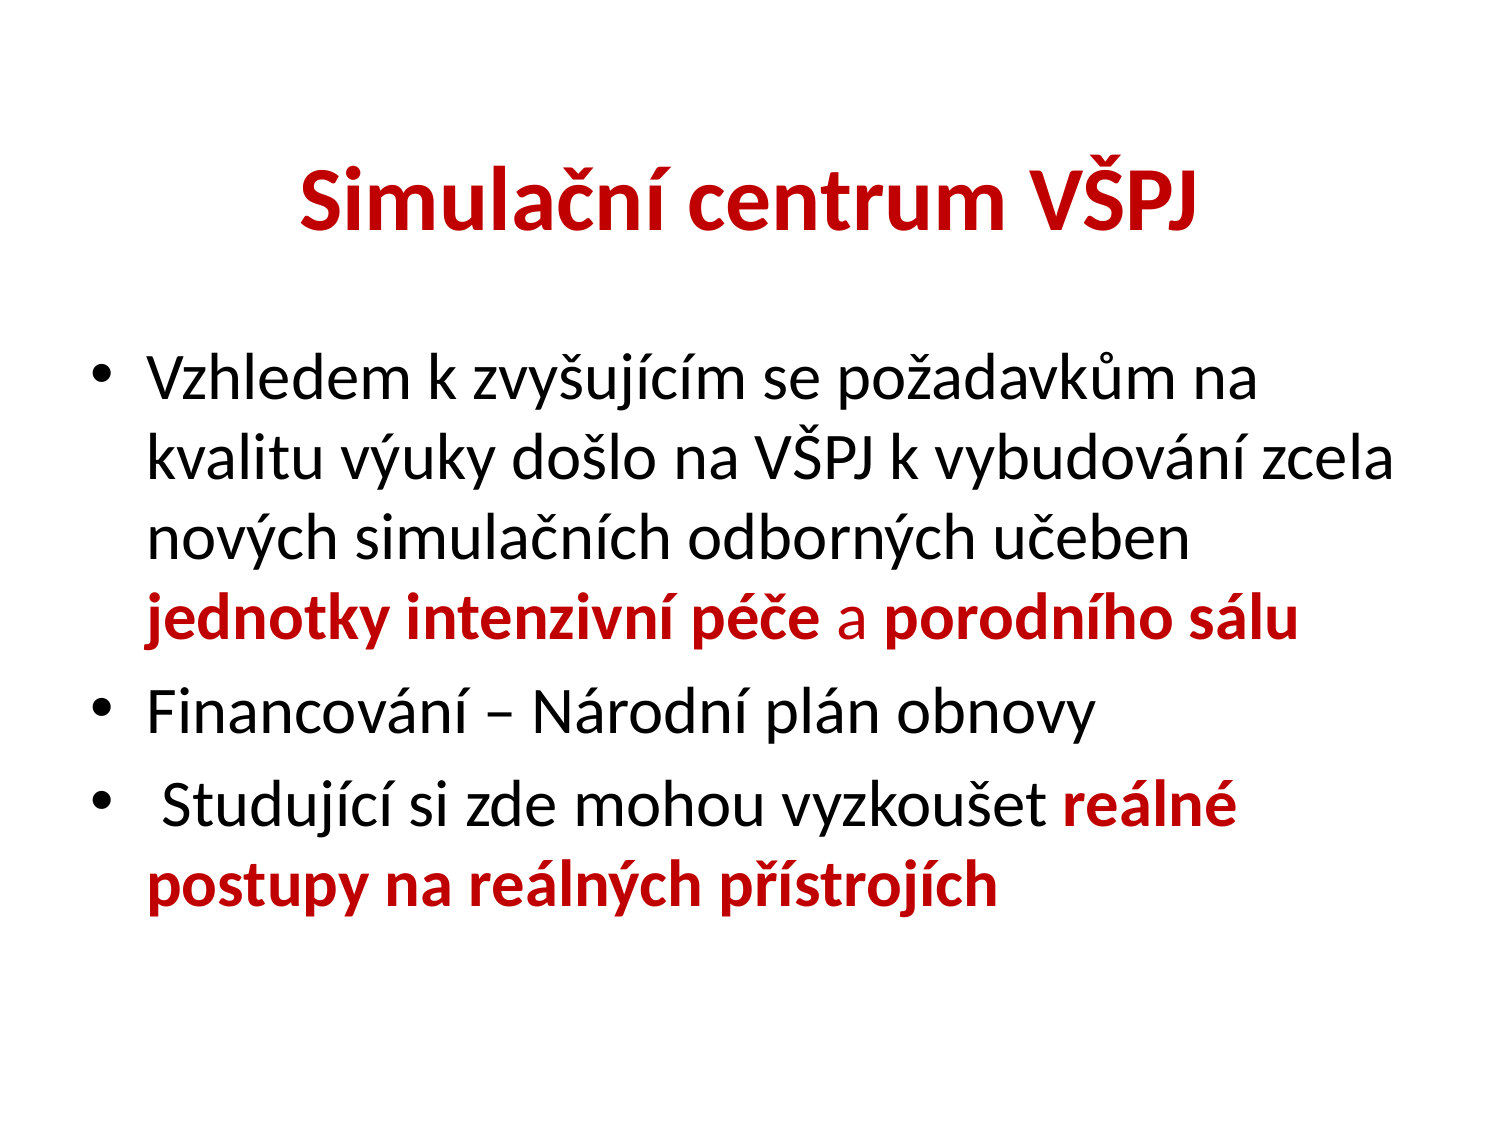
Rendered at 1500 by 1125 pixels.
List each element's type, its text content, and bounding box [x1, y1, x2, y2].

list Vzhledem k zvyšujícím se požadavkům na kvalitu výuky došlo na VŠPJ k vybudování zcela nových simulačních odborných učeben jednotky intenzivní péče a porodního sálu Financování – Národní plán obnovy Studující si zde mohou vyzkoušet reálné postupy na reálných přístrojích [75, 231, 1425, 1005]
title Simulační centrum VŠPJ [75, 120, 1425, 231]
